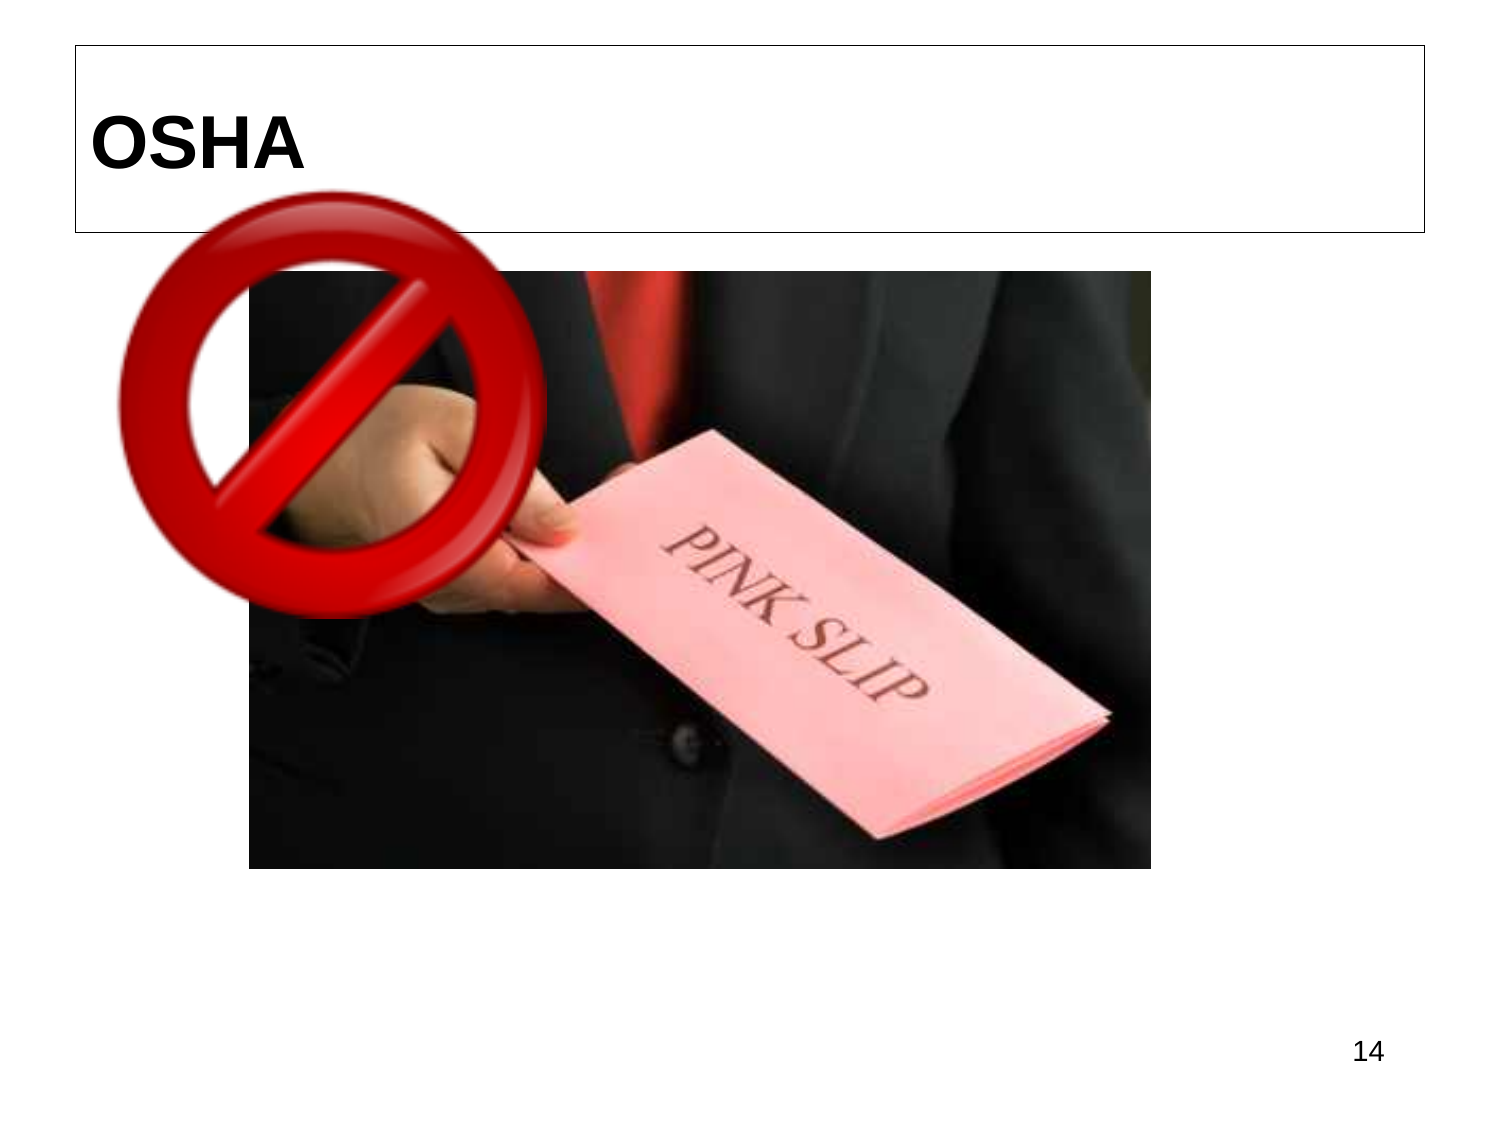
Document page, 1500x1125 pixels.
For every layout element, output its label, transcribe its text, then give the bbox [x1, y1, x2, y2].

picture [108, 187, 1151, 869]
title OSHA [75, 45, 1425, 233]
slide_number 14 [1074, 1024, 1401, 1103]
